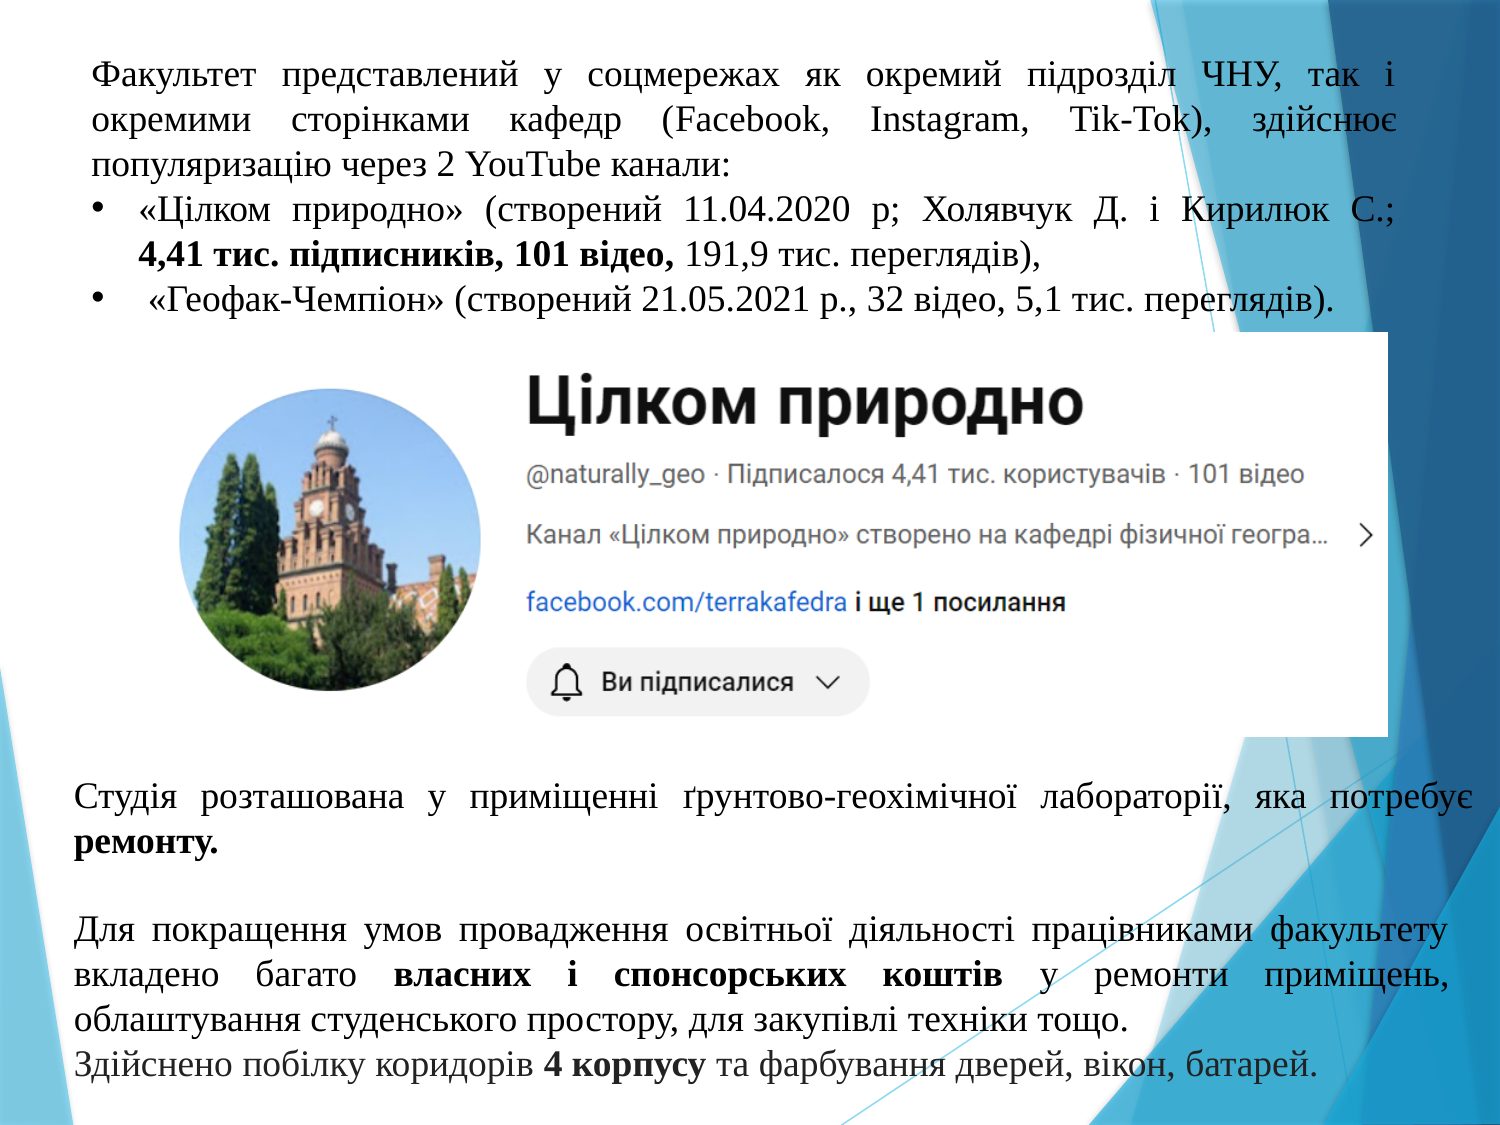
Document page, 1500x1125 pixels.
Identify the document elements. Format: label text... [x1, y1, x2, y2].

text_box Студія розташована у приміщенні ґрунтово-геохімічної лабораторії, яка потребує ремонту. [58, 763, 1489, 868]
picture [158, 332, 1389, 737]
text_box Факультет представлений у соцмережах як окремий підрозділ ЧНУ, так і окремими сторінками кафедр (Facebook, Instagram, Tik-Tok), здійснює популяризацію через 2 YouTube канали: «Цілком природно» (створений 11.04.2020 р; Холявчук Д. і Кирилюк С.; 4,41 тис. підписників, 101 відео, 191,9 тис. переглядів), «Геофак-Чемпіон» (створений 21.05.2021 р., 32 відео, 5,1 тис. переглядів). [76, 41, 1412, 327]
text_box Для покращення умов провадження освітньої діяльності працівниками факультету вкладено багато власних і спонсорських коштів у ремонти приміщень, облаштування студенського простору, для закупівлі техніки тощо. Здійснено побілку коридорів 4 корпусу та фарбування дверей, вікон, батарей. [58, 896, 1465, 1125]
